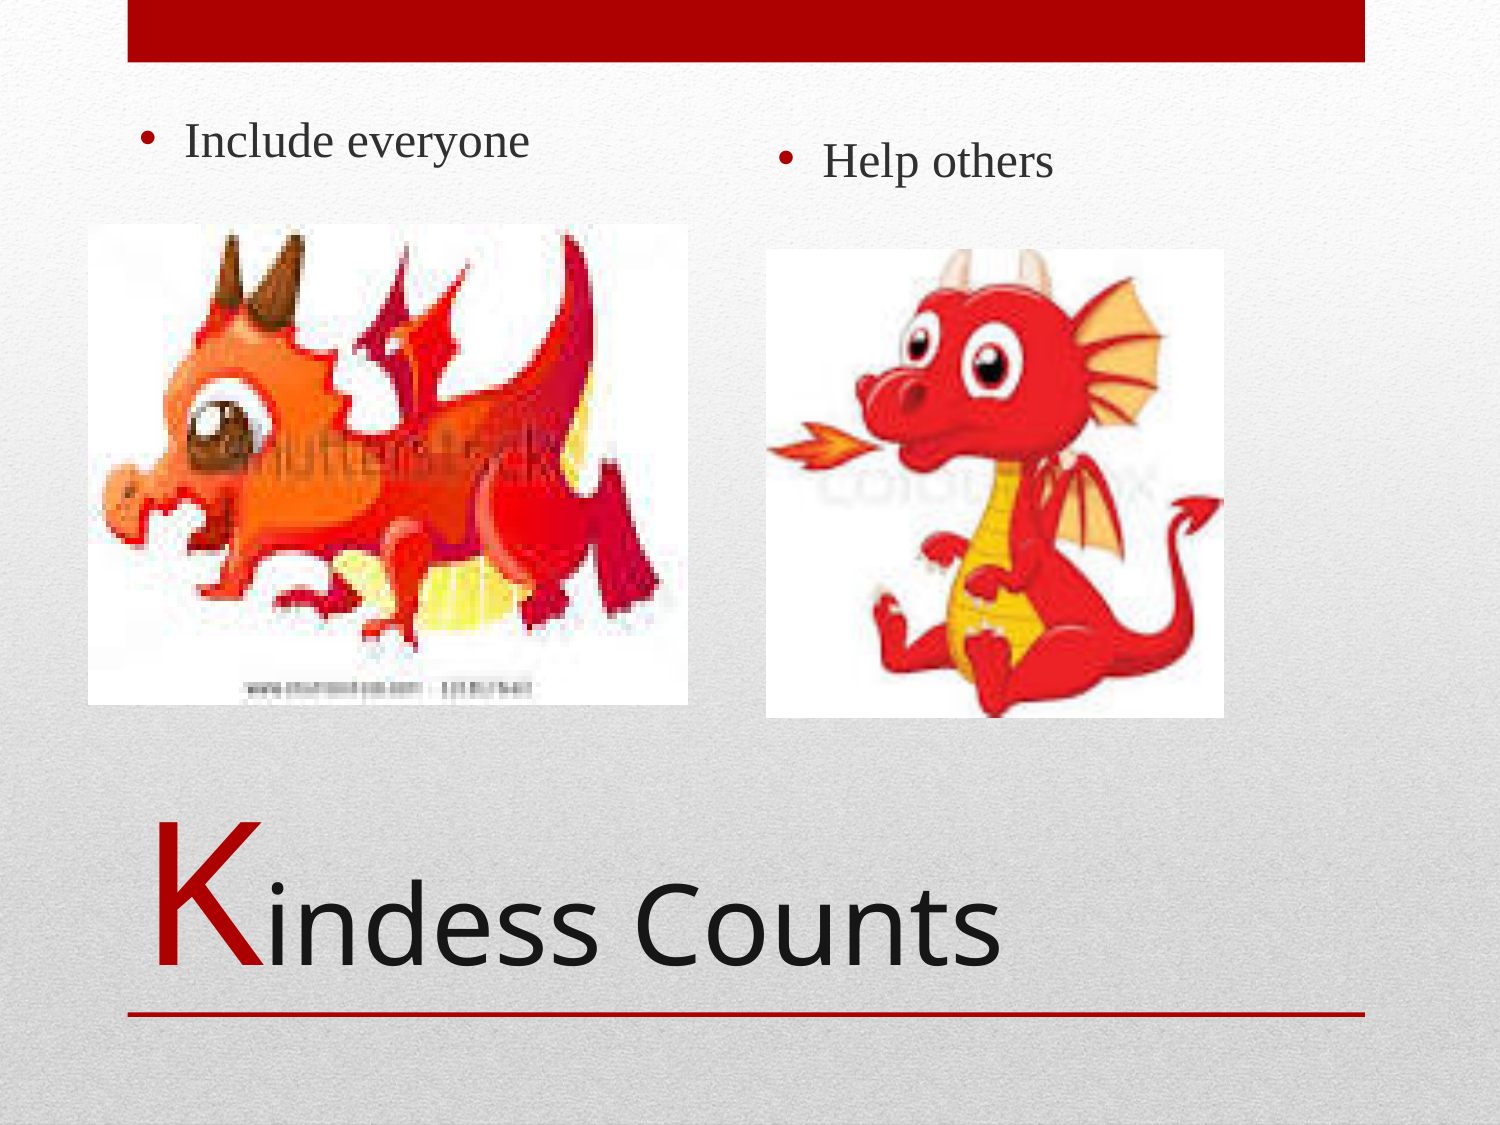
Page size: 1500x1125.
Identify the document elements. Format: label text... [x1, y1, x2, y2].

text_box Help others [762, 120, 1363, 225]
text_box Include everyone [124, 99, 725, 205]
picture [765, 249, 1225, 719]
picture [87, 224, 689, 706]
text_box Kindess Counts [124, 750, 1238, 1013]
